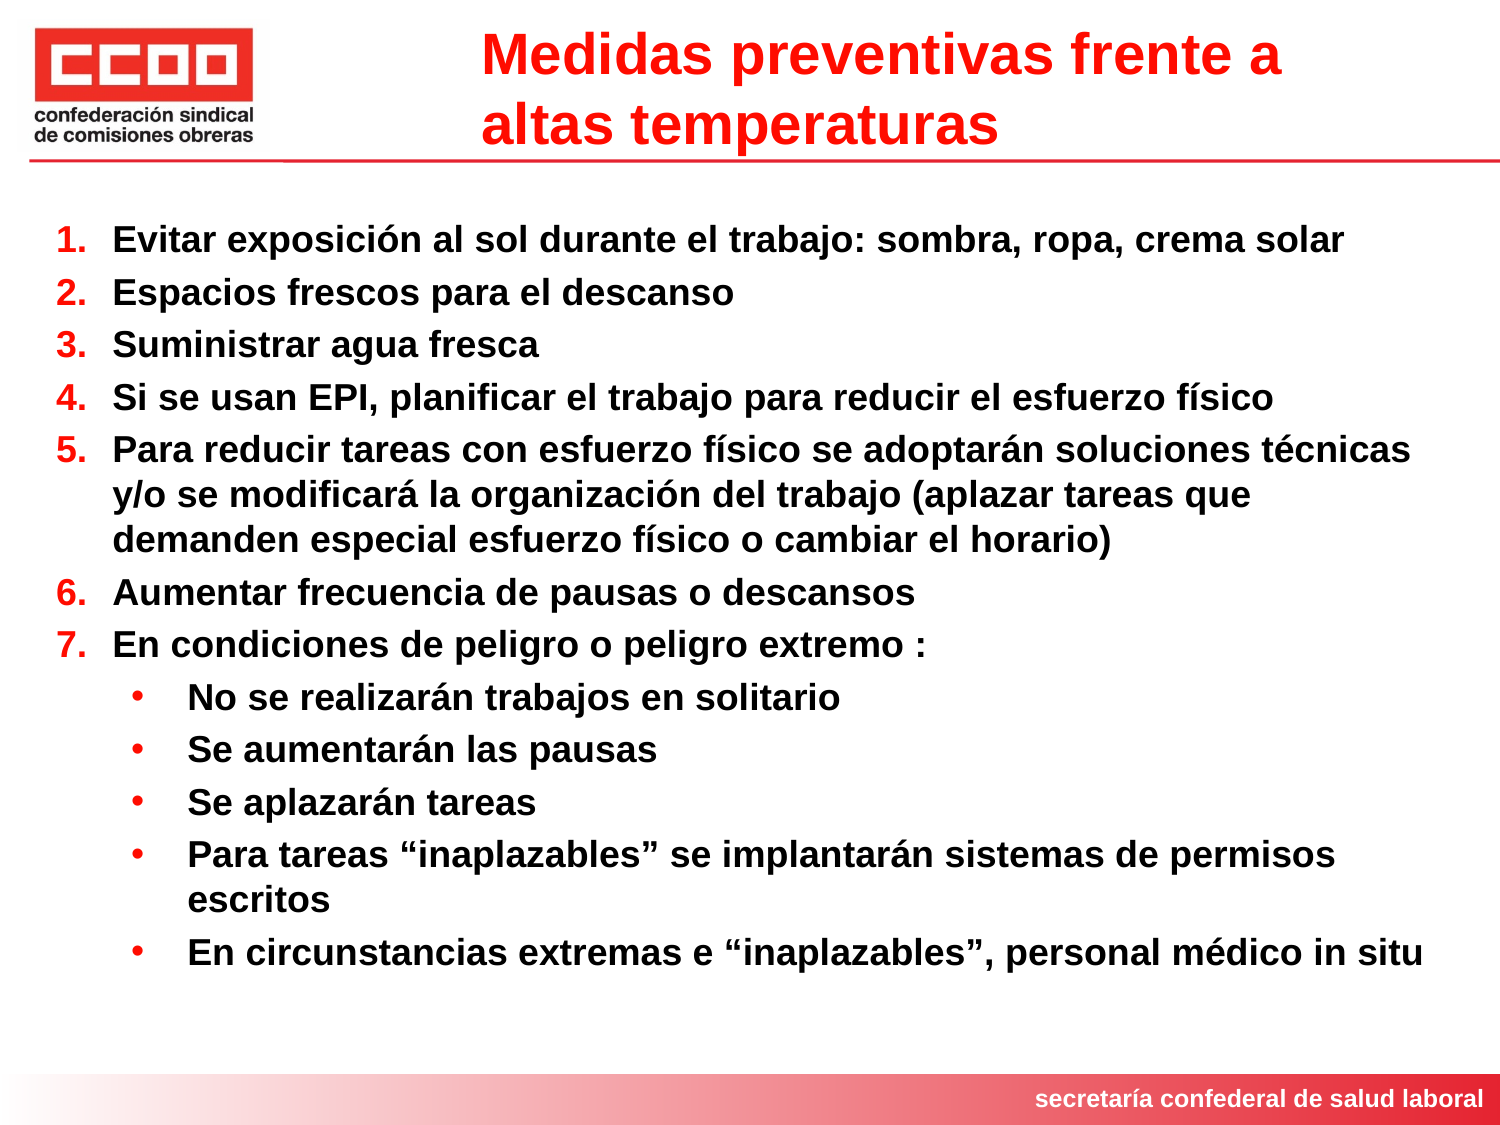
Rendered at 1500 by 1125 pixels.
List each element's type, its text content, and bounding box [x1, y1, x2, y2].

picture [17, 19, 270, 152]
title Medidas preventivas frente a altas temperaturas [466, 30, 1376, 142]
text_box Evitar exposición al sol durante el trabajo: sombra, ropa, crema solar Espacios frescos para el descanso Suministrar agua fresca Si se usan EPI, planificar el trabajo para reducir el esfuerzo físico Para reducir tareas con esfuerzo físico se adoptarán soluciones técnicas y/o se modificará la organización del trabajo (aplazar tareas que demanden especial esfuerzo físico o cambiar el horario) Aumentar frecuencia de pausas o descansos En condiciones de peligro o peligro extremo : No se realizarán trabajos en solitario Se aumentarán las pausas Se aplazarán tareas Para tareas “inaplazables” se implantarán sistemas de permisos escritos En circunstancias extremas e “inaplazables”, personal médico in situ [41, 208, 1459, 981]
